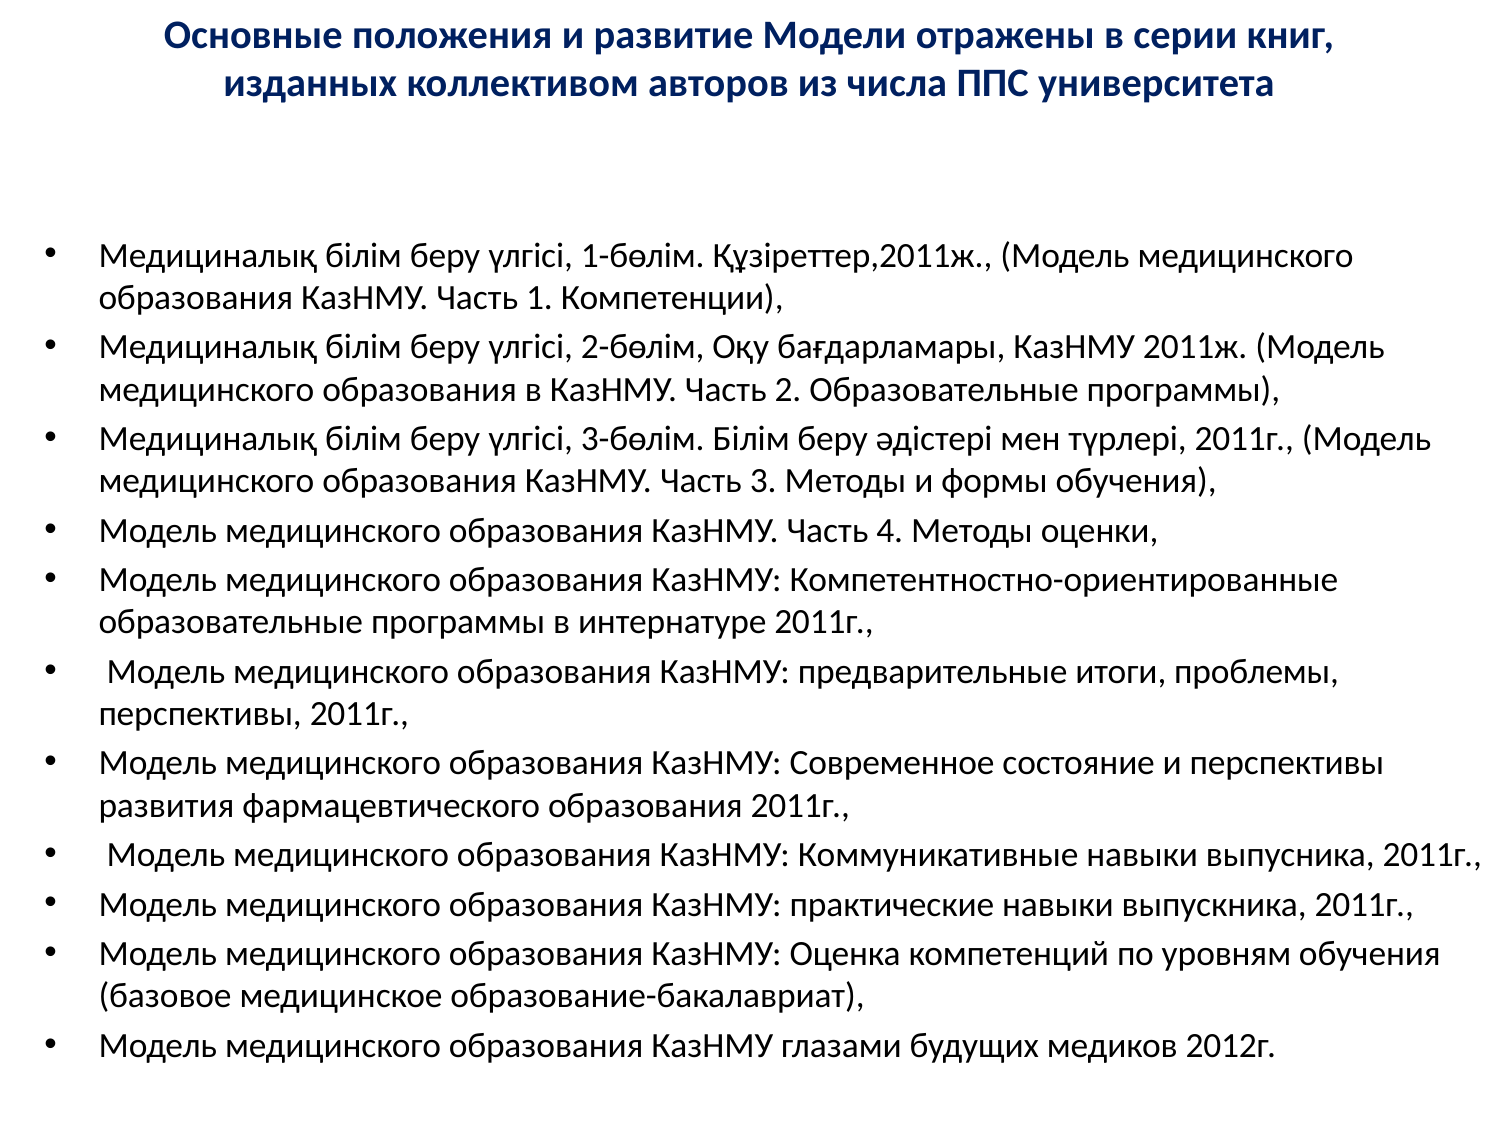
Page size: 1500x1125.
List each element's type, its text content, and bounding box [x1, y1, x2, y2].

title Основные положения и развитие Модели отражены в серии книг, изданных коллективом авторов из числа ППС университета [75, 0, 1425, 125]
list Медициналық білім беру үлгісі, 1-бөлім. Құзіреттер,2011ж., (Модель медицинского образования КазНМУ. Часть 1. Компетенции), Медициналық білім беру үлгісі, 2-бөлім, Оқу бағдарламары, КазНМУ 2011ж. (Модель медицинского образования в КазНМУ. Часть 2. Образовательные программы), Медициналық білім беру үлгісі, 3-бөлім. Білім беру әдістері мен түрлері, 2011г., (Модель медицинского образования КазНМУ. Часть 3. Методы и формы обучения), Модель медицинского образования КазНМУ. Часть 4. Методы оценки, Модель медицинского образования КазНМУ: Компетентностно-ориентированные образовательные программы в интернатуре 2011г., Модель медицинского образования КазНМУ: предварительные итоги, проблемы, перспективы, 2011г., Модель медицинского образования КазНМУ: Современное состояние и перспективы развития фармацевтического образования 2011г., Модель медицинского образования КазНМУ: Коммуникативные навыки выпусника, 2011г., Модель медицинского образования КазНМУ: практические навыки выпускника, 2011г., Модель медицинского образования КазНМУ: Оценка компетенций по уровням обучения (базовое медицинское образование-бакалавриат), Модель медицинского образования КазНМУ глазами будущих медиков 2012г. [29, 125, 1500, 1125]
